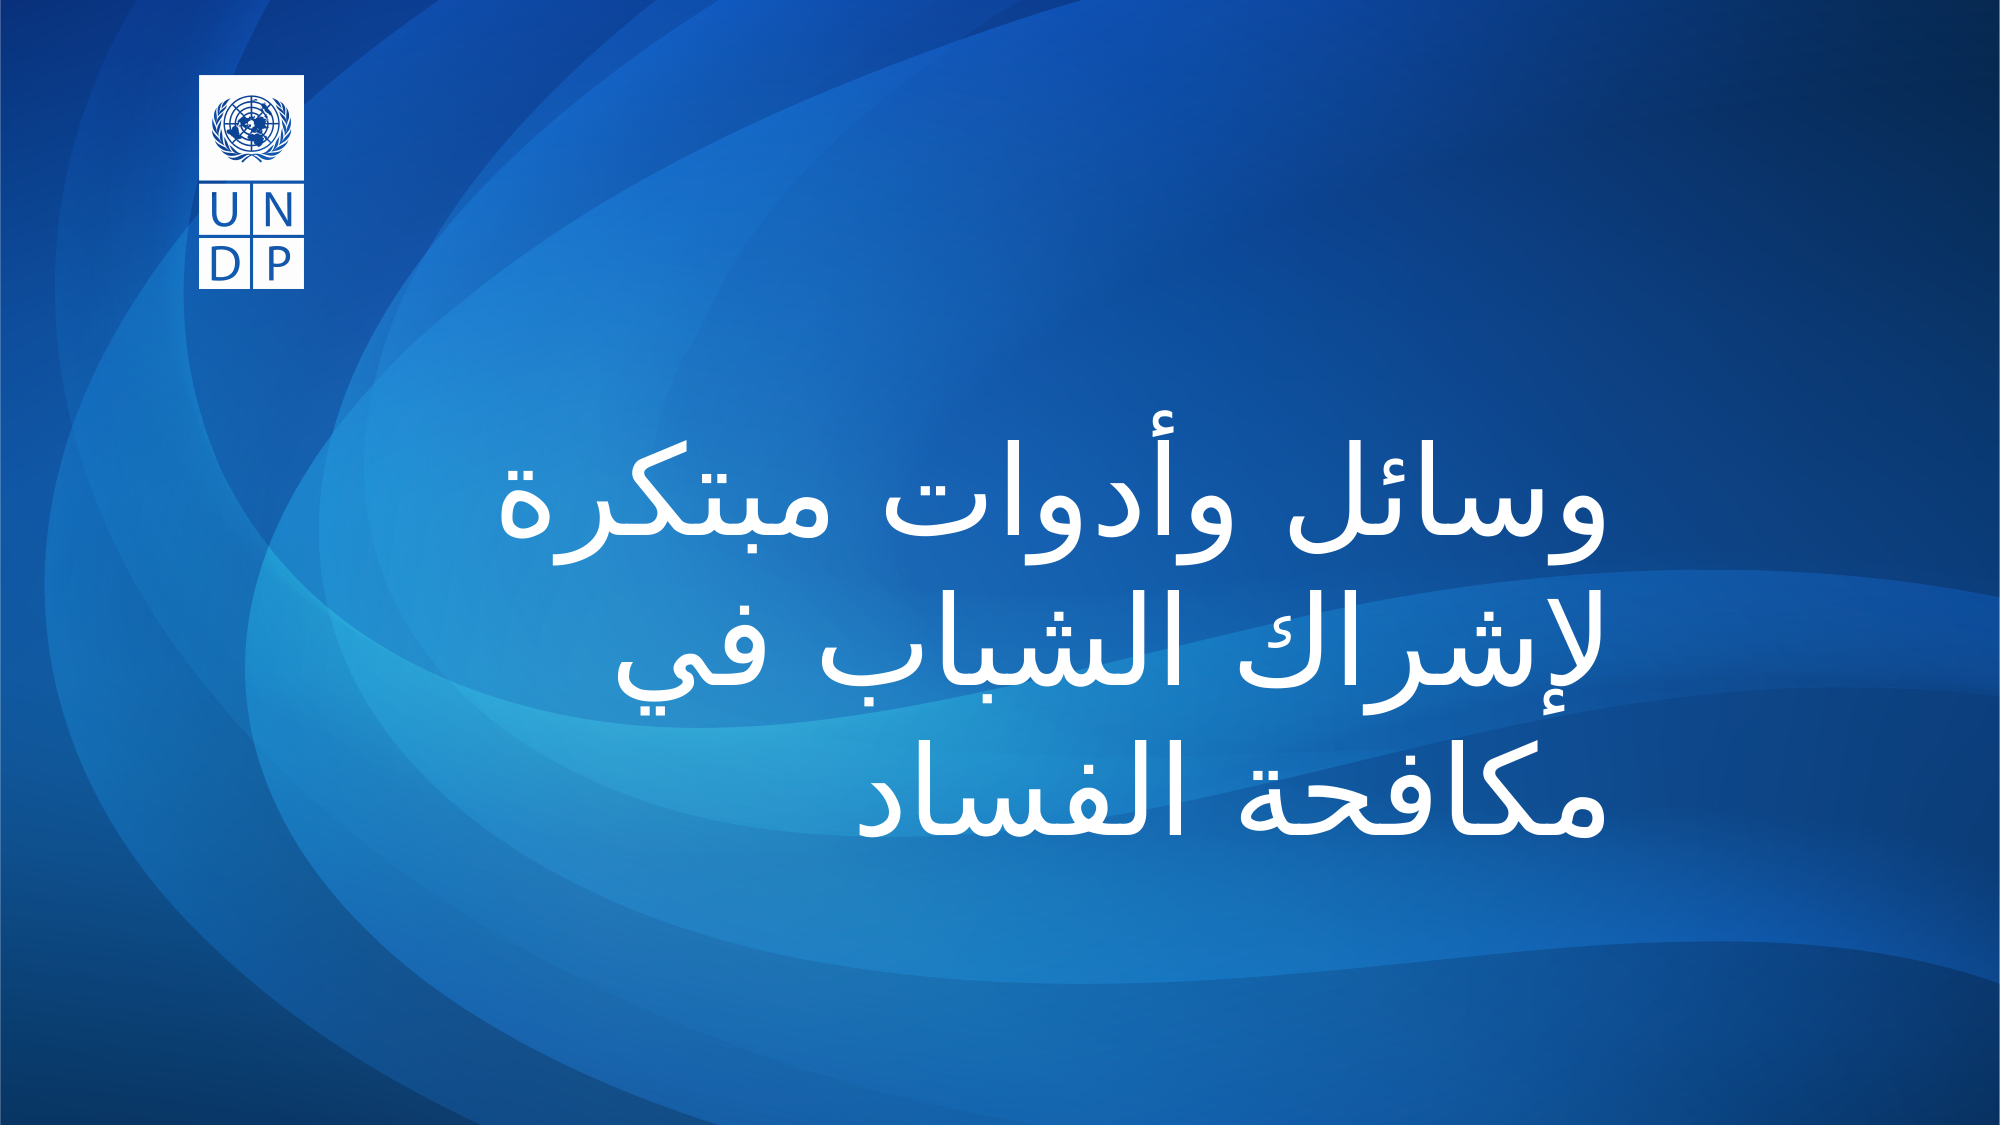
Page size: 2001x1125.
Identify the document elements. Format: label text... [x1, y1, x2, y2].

text_box وسائل وأدوات مبتكرة لإشراك الشباب في مكافحة الفساد [370, 403, 1630, 869]
picture [0, 0, 2000, 1125]
